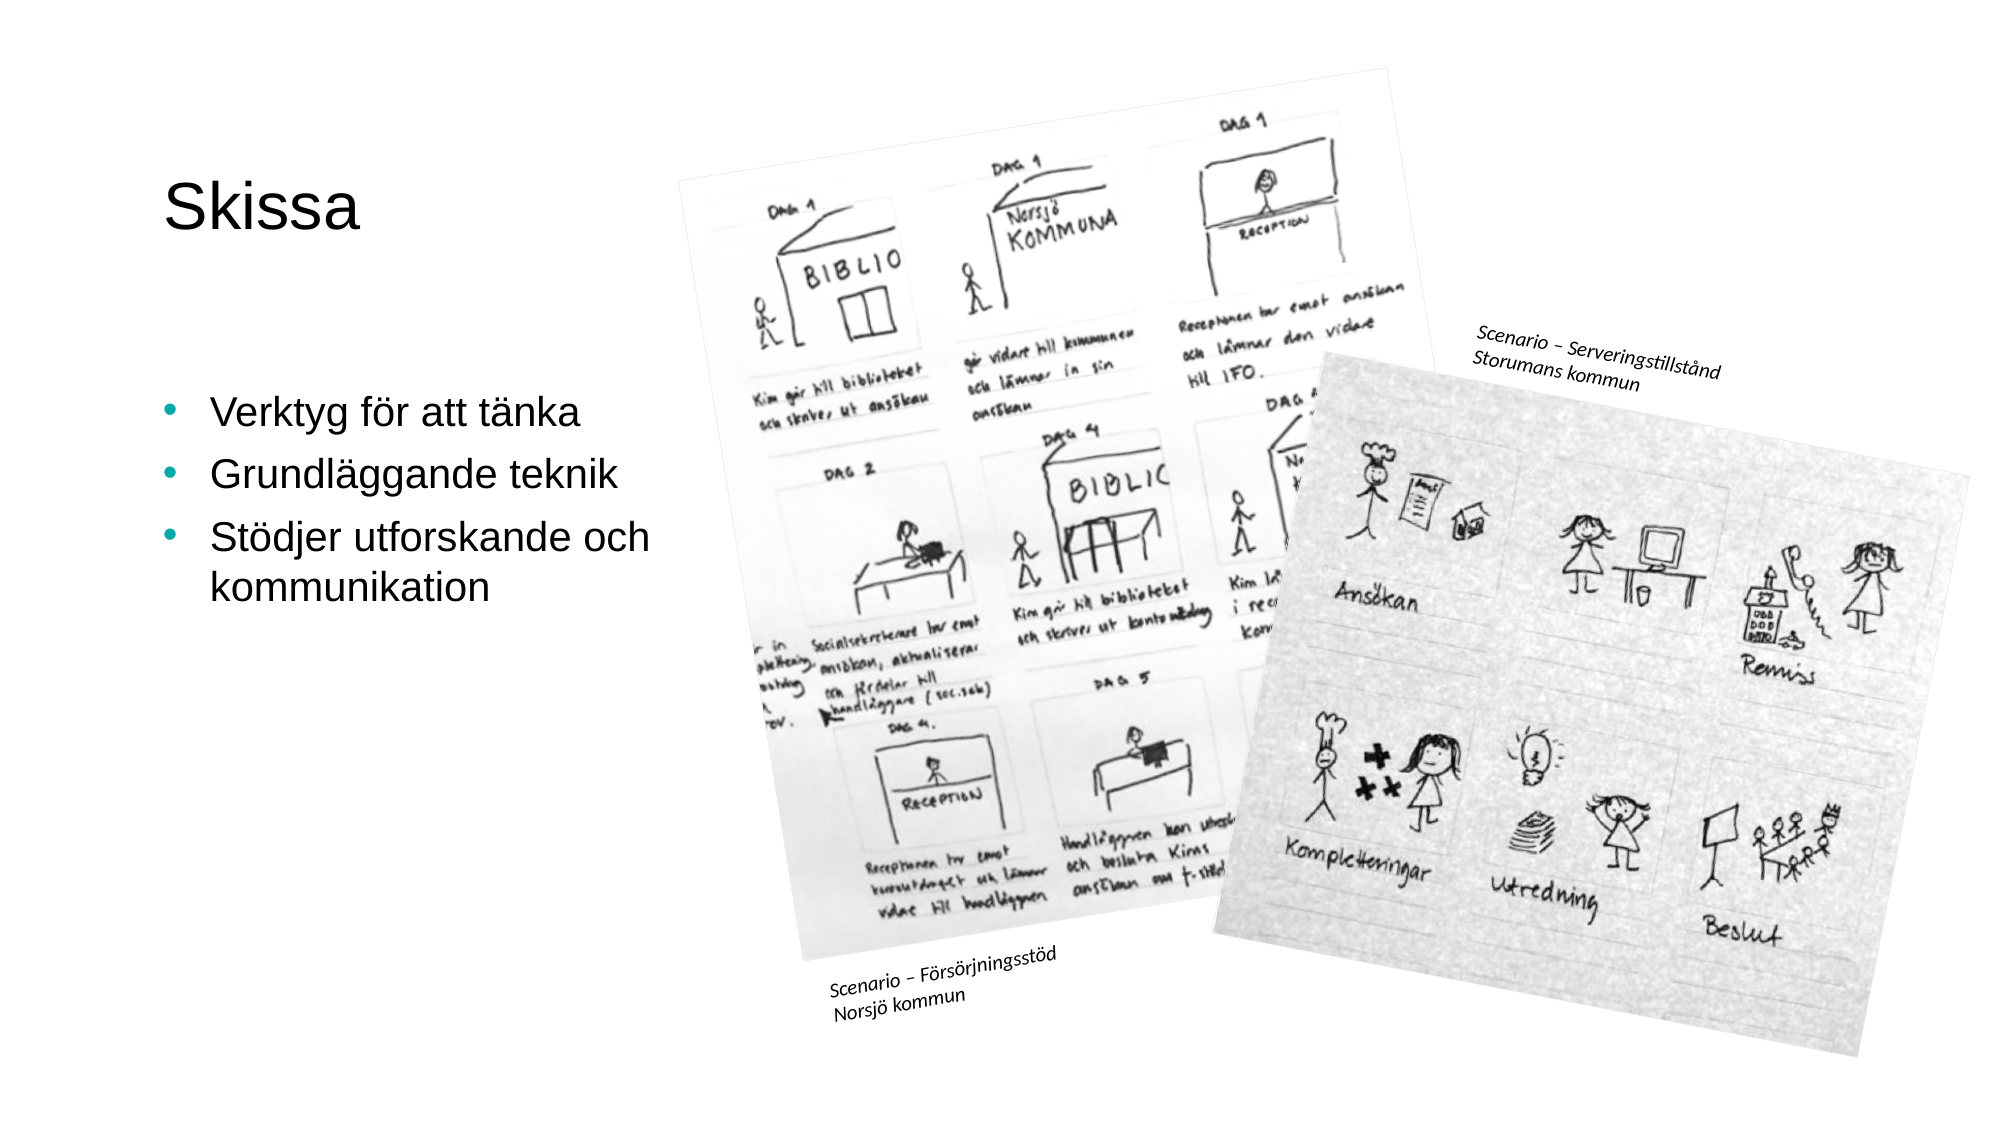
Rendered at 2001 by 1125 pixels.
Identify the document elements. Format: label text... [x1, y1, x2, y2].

text_box Scenario – Försörjningsstöd Norsjö kommun [811, 928, 1079, 1037]
text_box Scenario – Serveringstillstånd Storumans kommun [1455, 308, 1739, 408]
picture [736, 119, 1920, 1001]
text_box Skissa [148, 155, 376, 251]
text_box Verktyg för att tänka Grundläggande teknik Stödjer utforskande och kommunikation [147, 376, 736, 617]
